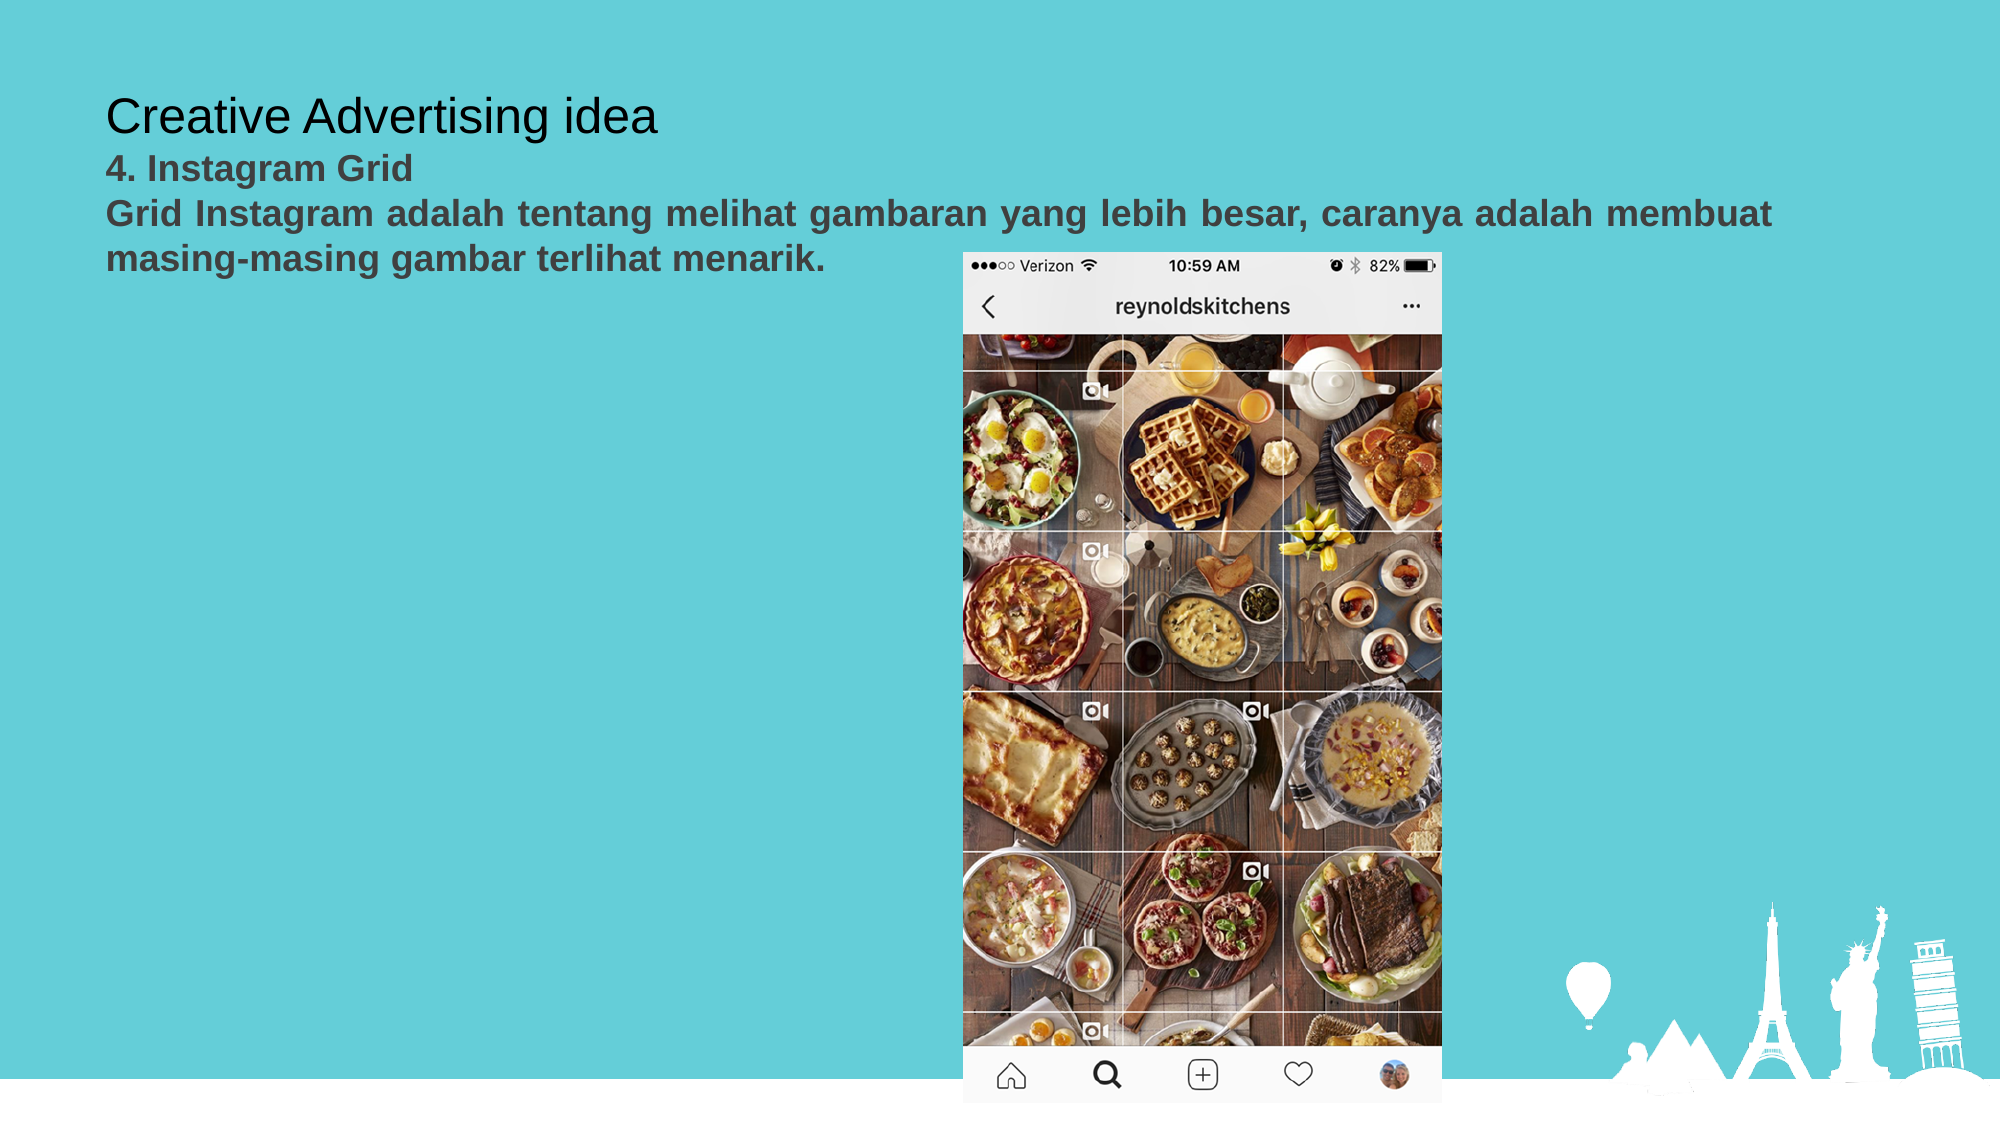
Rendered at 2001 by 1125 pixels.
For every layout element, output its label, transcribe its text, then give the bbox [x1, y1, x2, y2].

picture [1897, 939, 1990, 1087]
text_box Creative Advertising idea 4. Instagram Grid Grid Instagram adalah tentang melihat gambaran yang lebih besar, caranya adalah membuat masing-masing gambar terlihat menarik. [90, 76, 1789, 332]
picture [1729, 902, 1815, 1083]
picture [1566, 962, 1727, 1096]
picture [1828, 905, 1891, 1083]
picture [963, 252, 1442, 1103]
